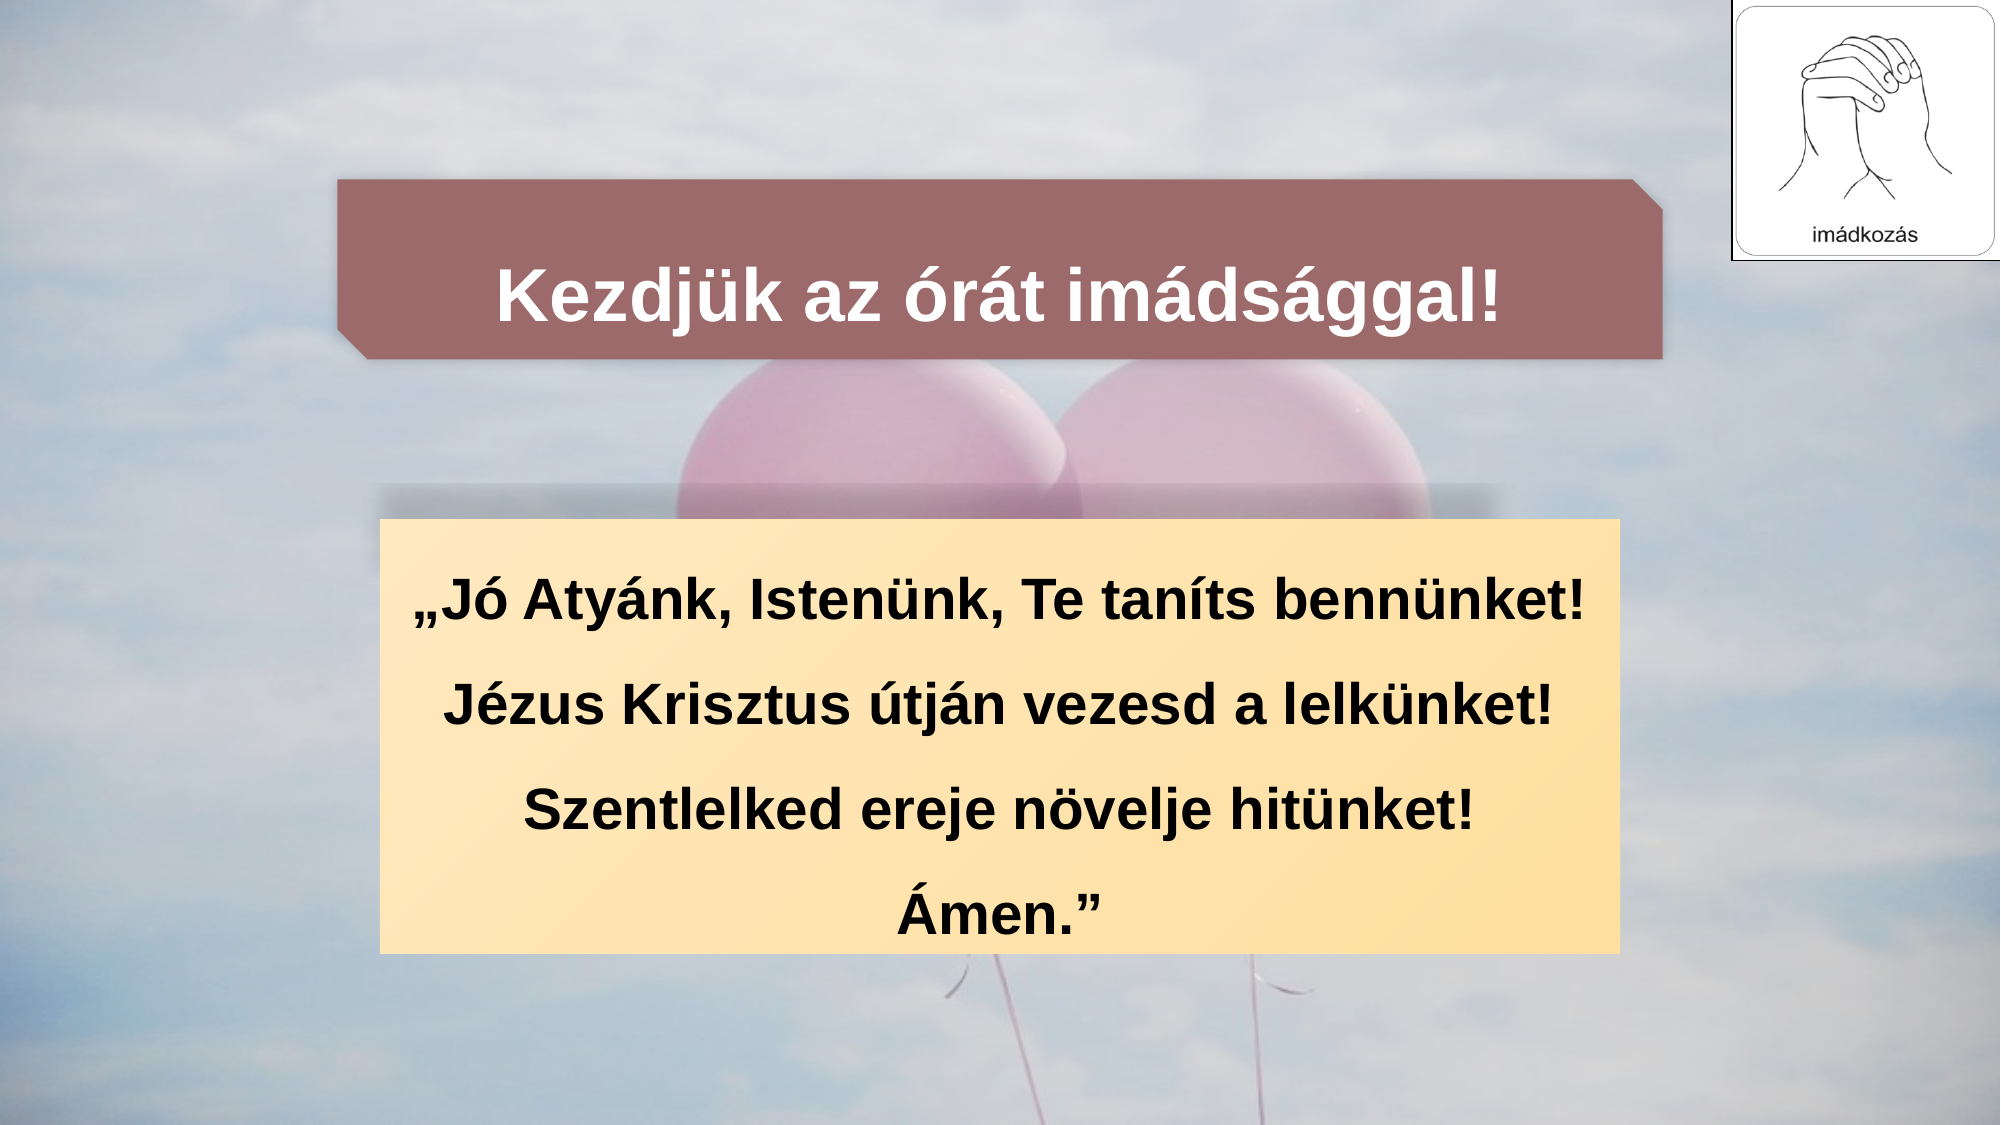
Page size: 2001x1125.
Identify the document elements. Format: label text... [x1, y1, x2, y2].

picture [1732, 0, 2000, 260]
text_box Kezdjük az órát imádsággal! [336, 178, 1664, 361]
text_box „Jó Atyánk, Istenünk, Te taníts bennünket! Jézus Krisztus útján vezesd a lelkünket! Szentlelked ereje növelje hitünket! Ámen.” [379, 518, 1621, 954]
